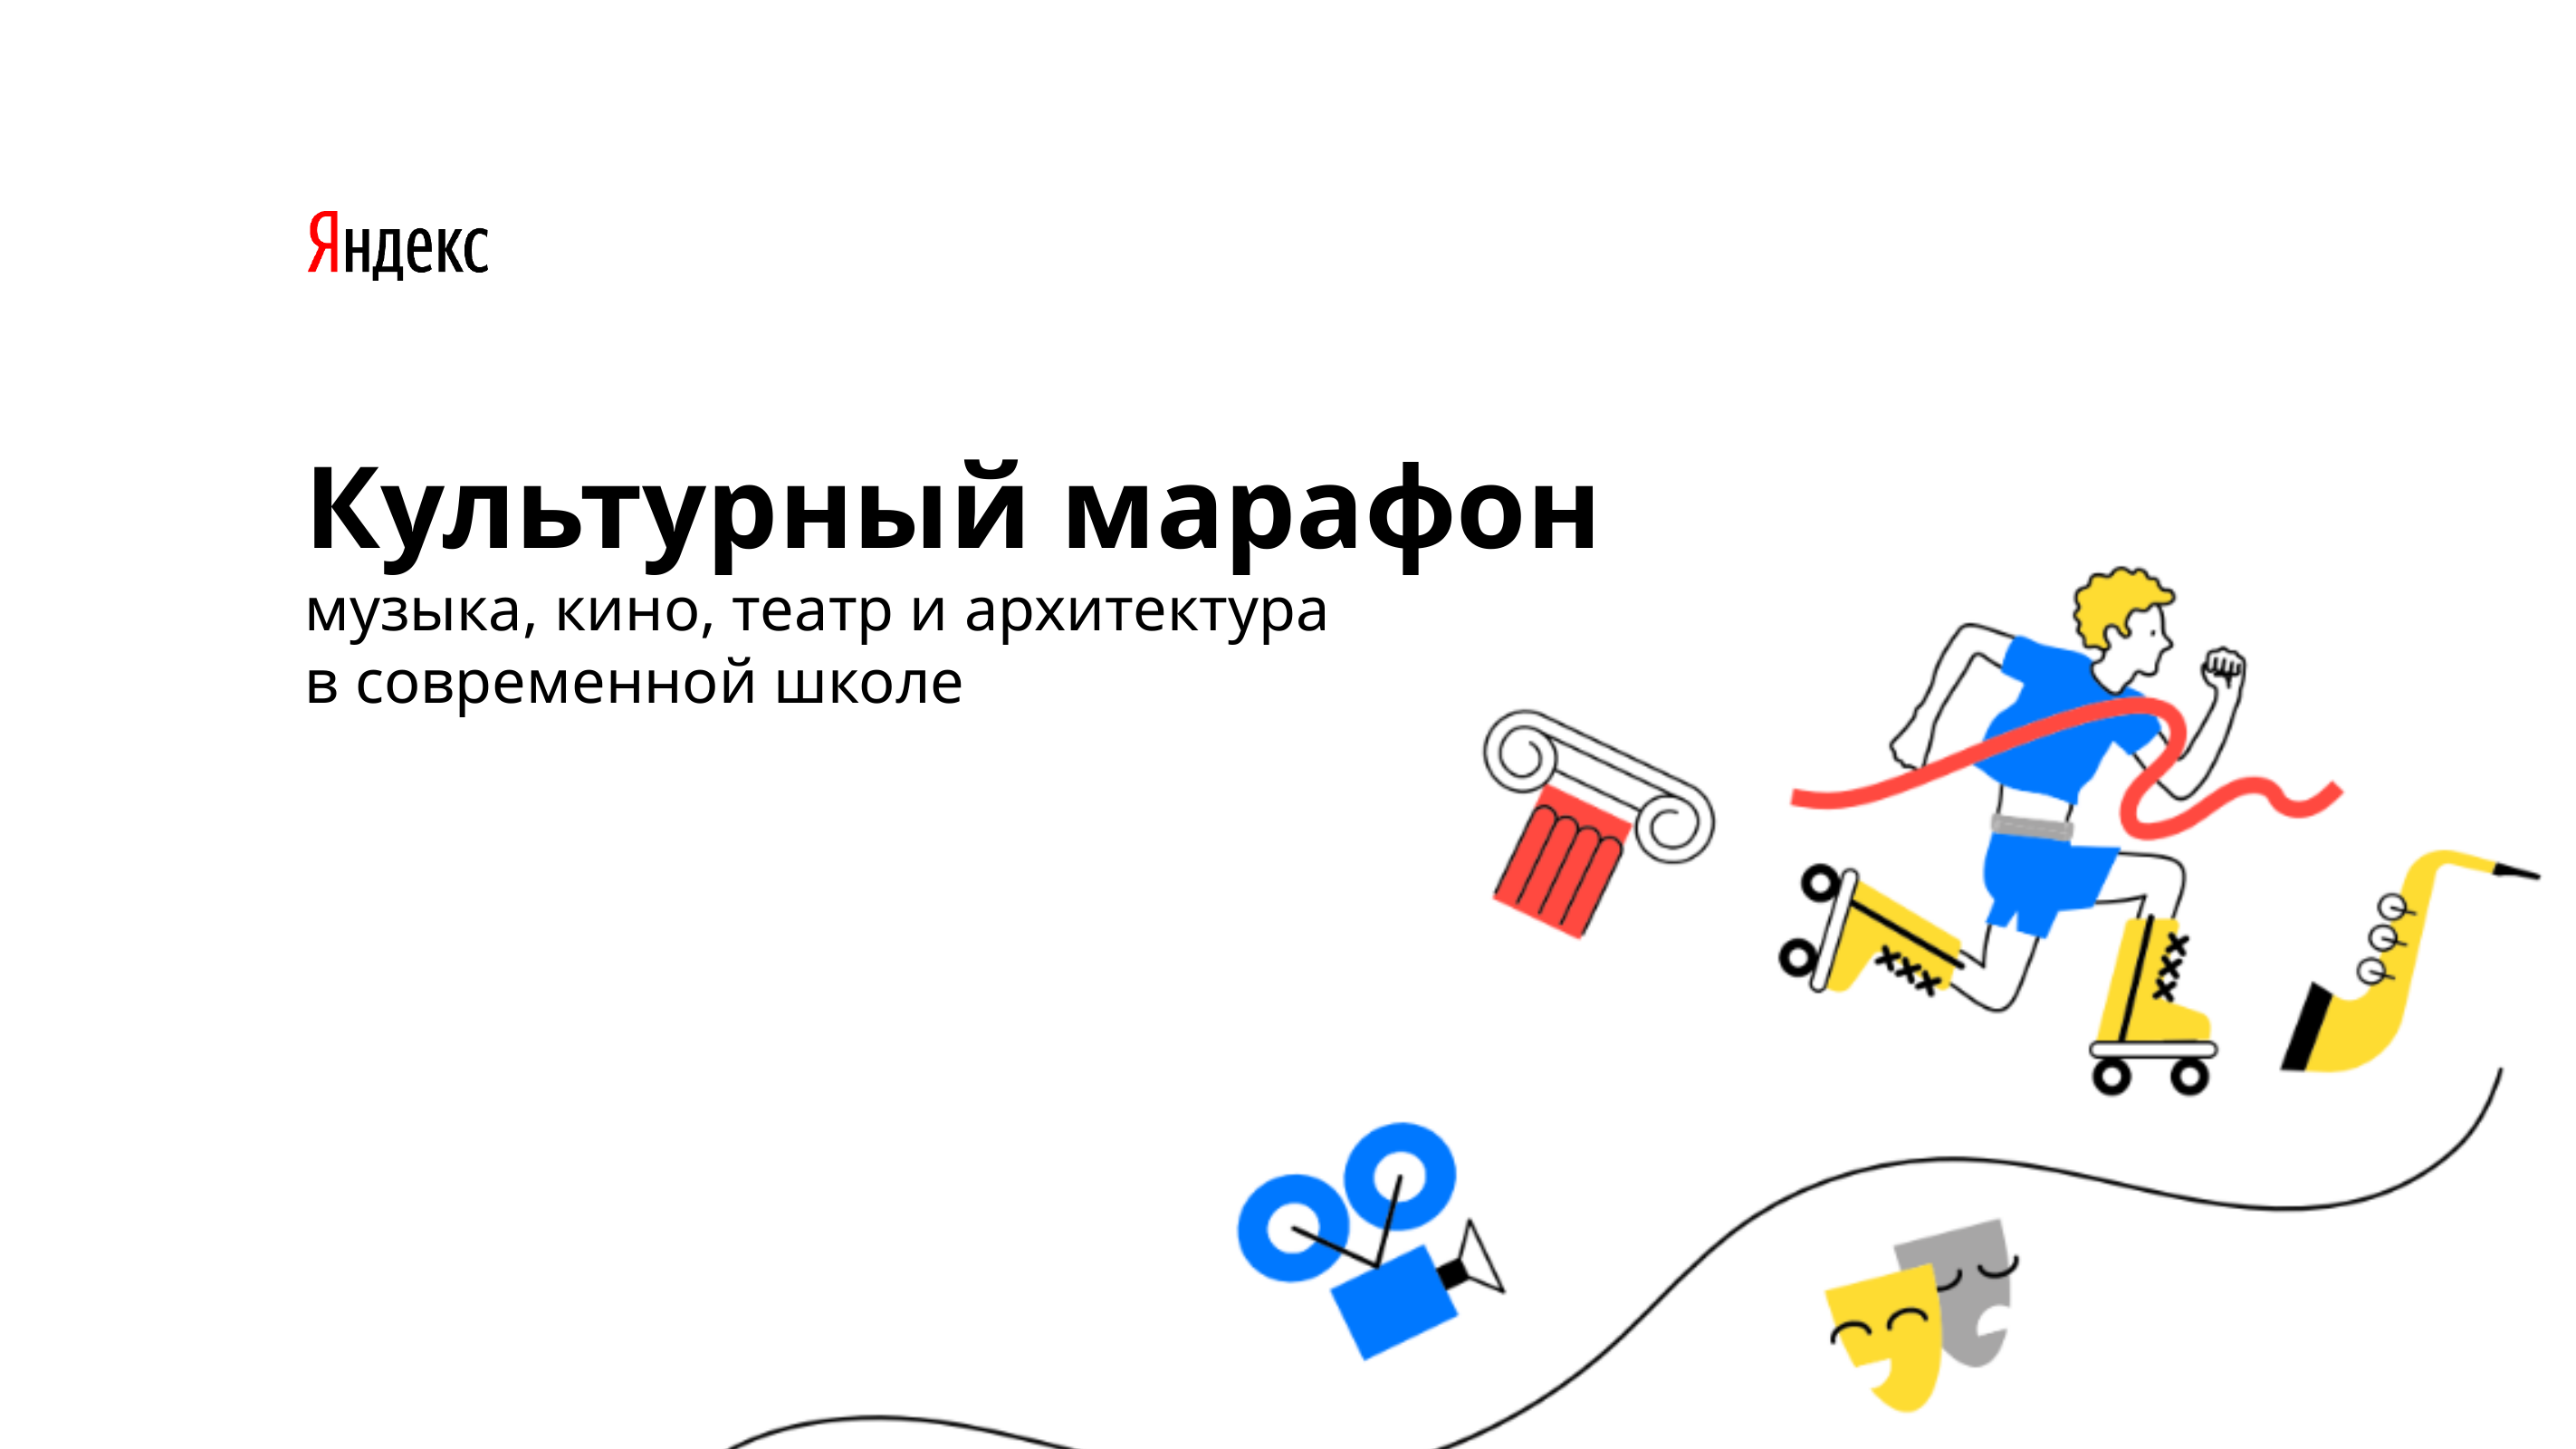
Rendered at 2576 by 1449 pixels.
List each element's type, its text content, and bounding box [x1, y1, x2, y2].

title Культурный марафон музыка, кино, театр и архитектура в современной школе [304, 389, 2435, 1070]
picture [588, 485, 2575, 1449]
picture [302, 193, 998, 290]
